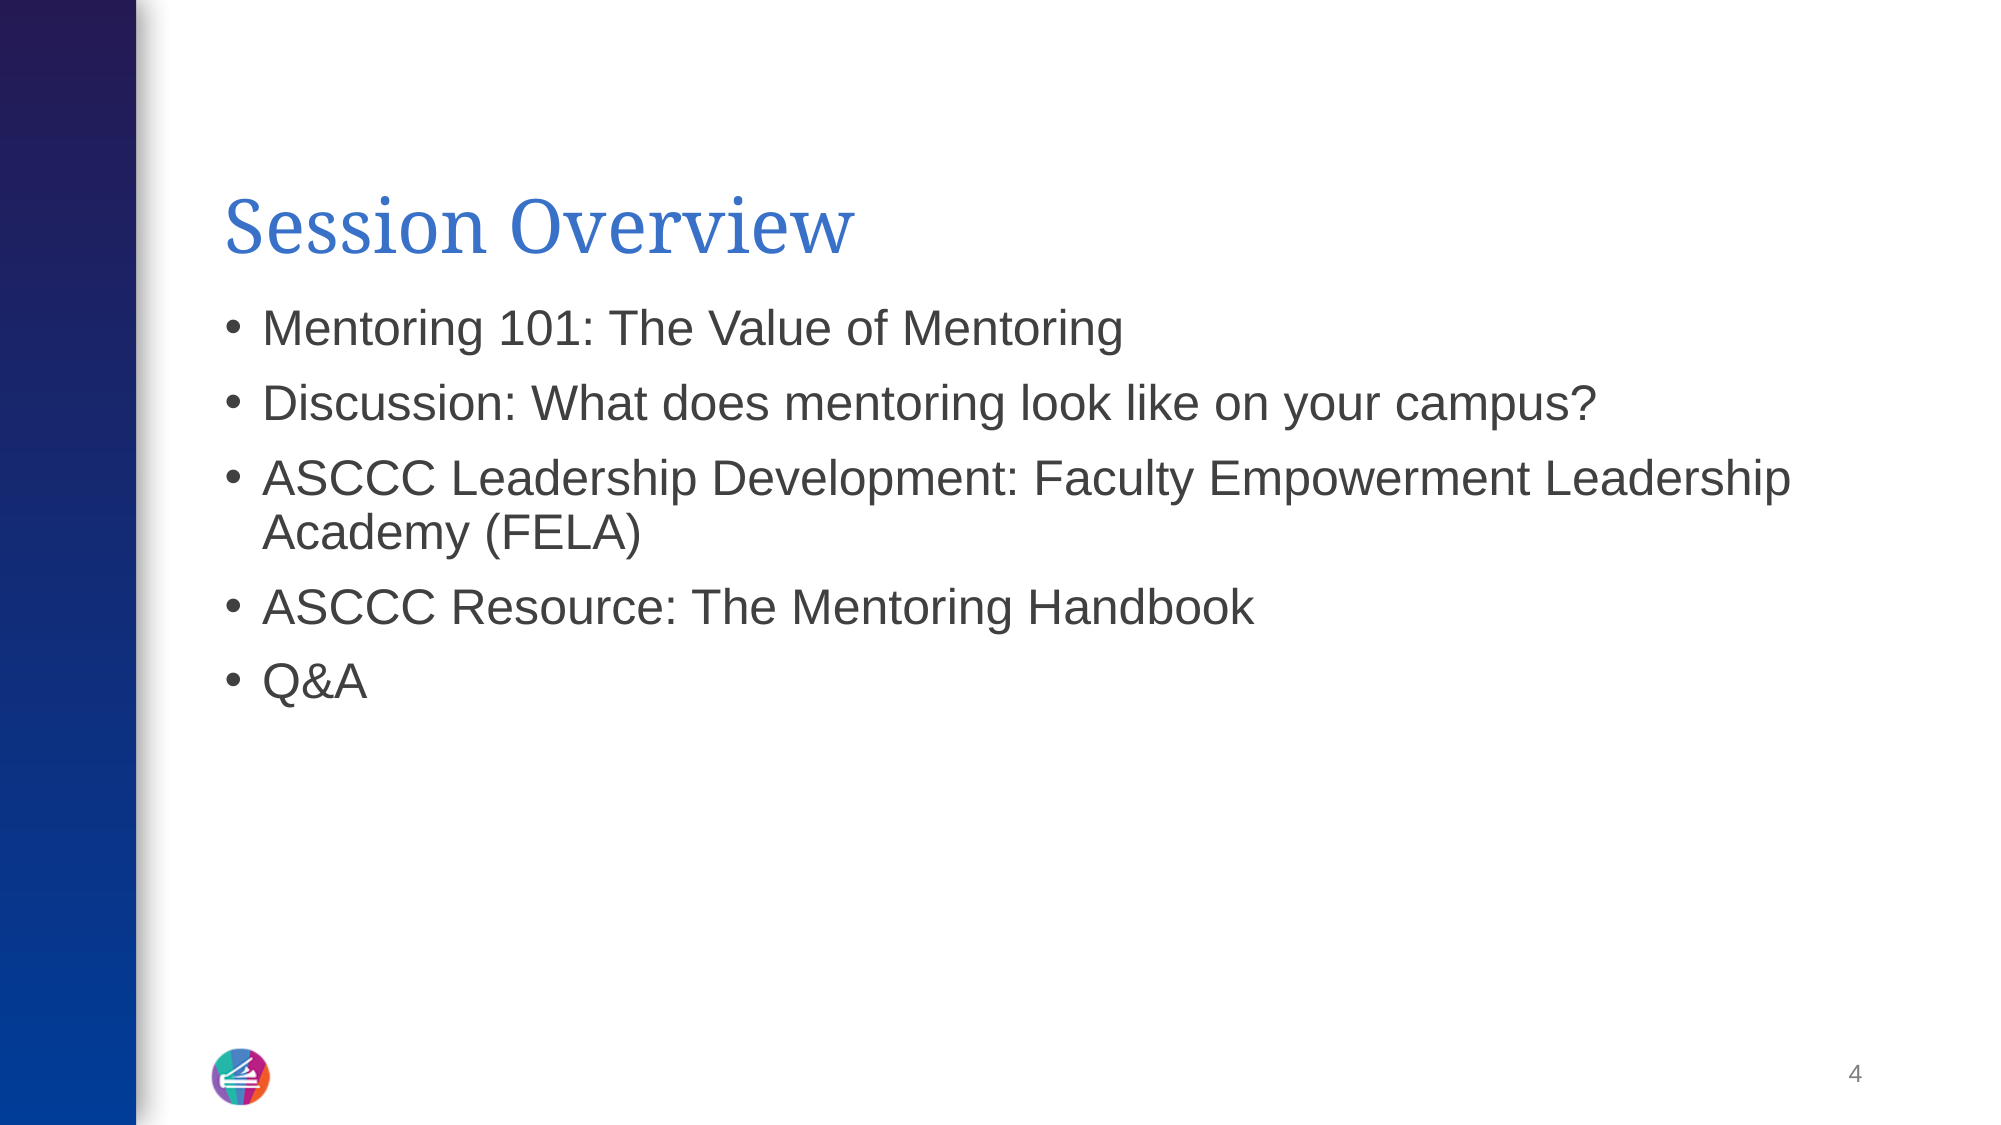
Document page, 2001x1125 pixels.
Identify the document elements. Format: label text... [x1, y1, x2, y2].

title Session Overview [209, 59, 1858, 278]
picture [209, 1046, 272, 1108]
slide_number 4 [1712, 1042, 1863, 1103]
list Mentoring 101: The Value of Mentoring Discussion: What does mentoring look like on your campus? ASCCC Leadership Development: Faculty Empowerment Leadership Academy (FELA) ASCCC Resource: The Mentoring Handbook Q&A [209, 294, 1860, 1020]
